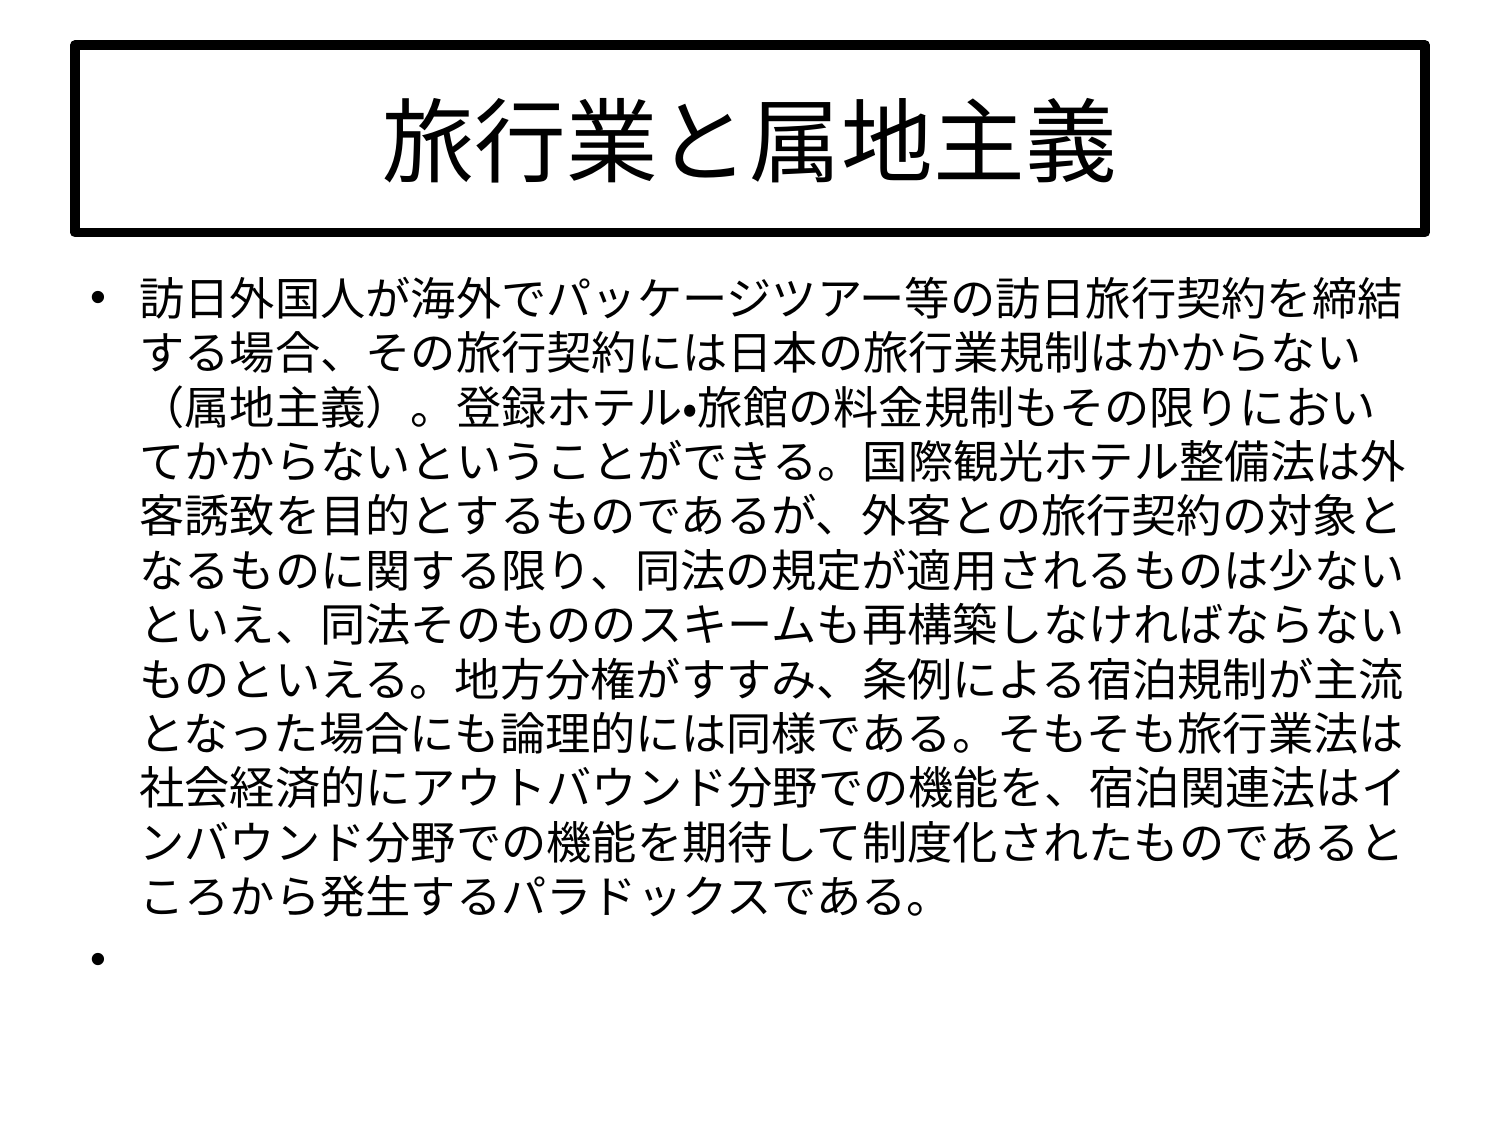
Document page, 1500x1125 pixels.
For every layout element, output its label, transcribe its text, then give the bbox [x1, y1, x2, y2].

list 訪日外国人が海外でパッケージツアー等の訪日旅行契約を締結する場合、その旅行契約には日本の旅行業規制はかからない（属地主義）。登録ホテル・旅館の料金規制もその限りにおいてかからないということができる。国際観光ホテル整備法は外客誘致を目的とするものであるが、外客との旅行契約の対象となるものに関する限り、同法の規定が適用されるものは少ないといえ、同法そのもののスキームも再構築しなければならないものといえる。地方分権がすすみ、条例による宿泊規制が主流となった場合にも論理的には同様である。そもそも旅行業法は社会経済的にアウトバウンド分野での機能を、宿泊関連法はインバウンド分野での機能を期待して制度化されたものであるところから発生するパラドックスである。 [75, 262, 1425, 1005]
title 旅行業と属地主義 [75, 45, 1425, 233]
